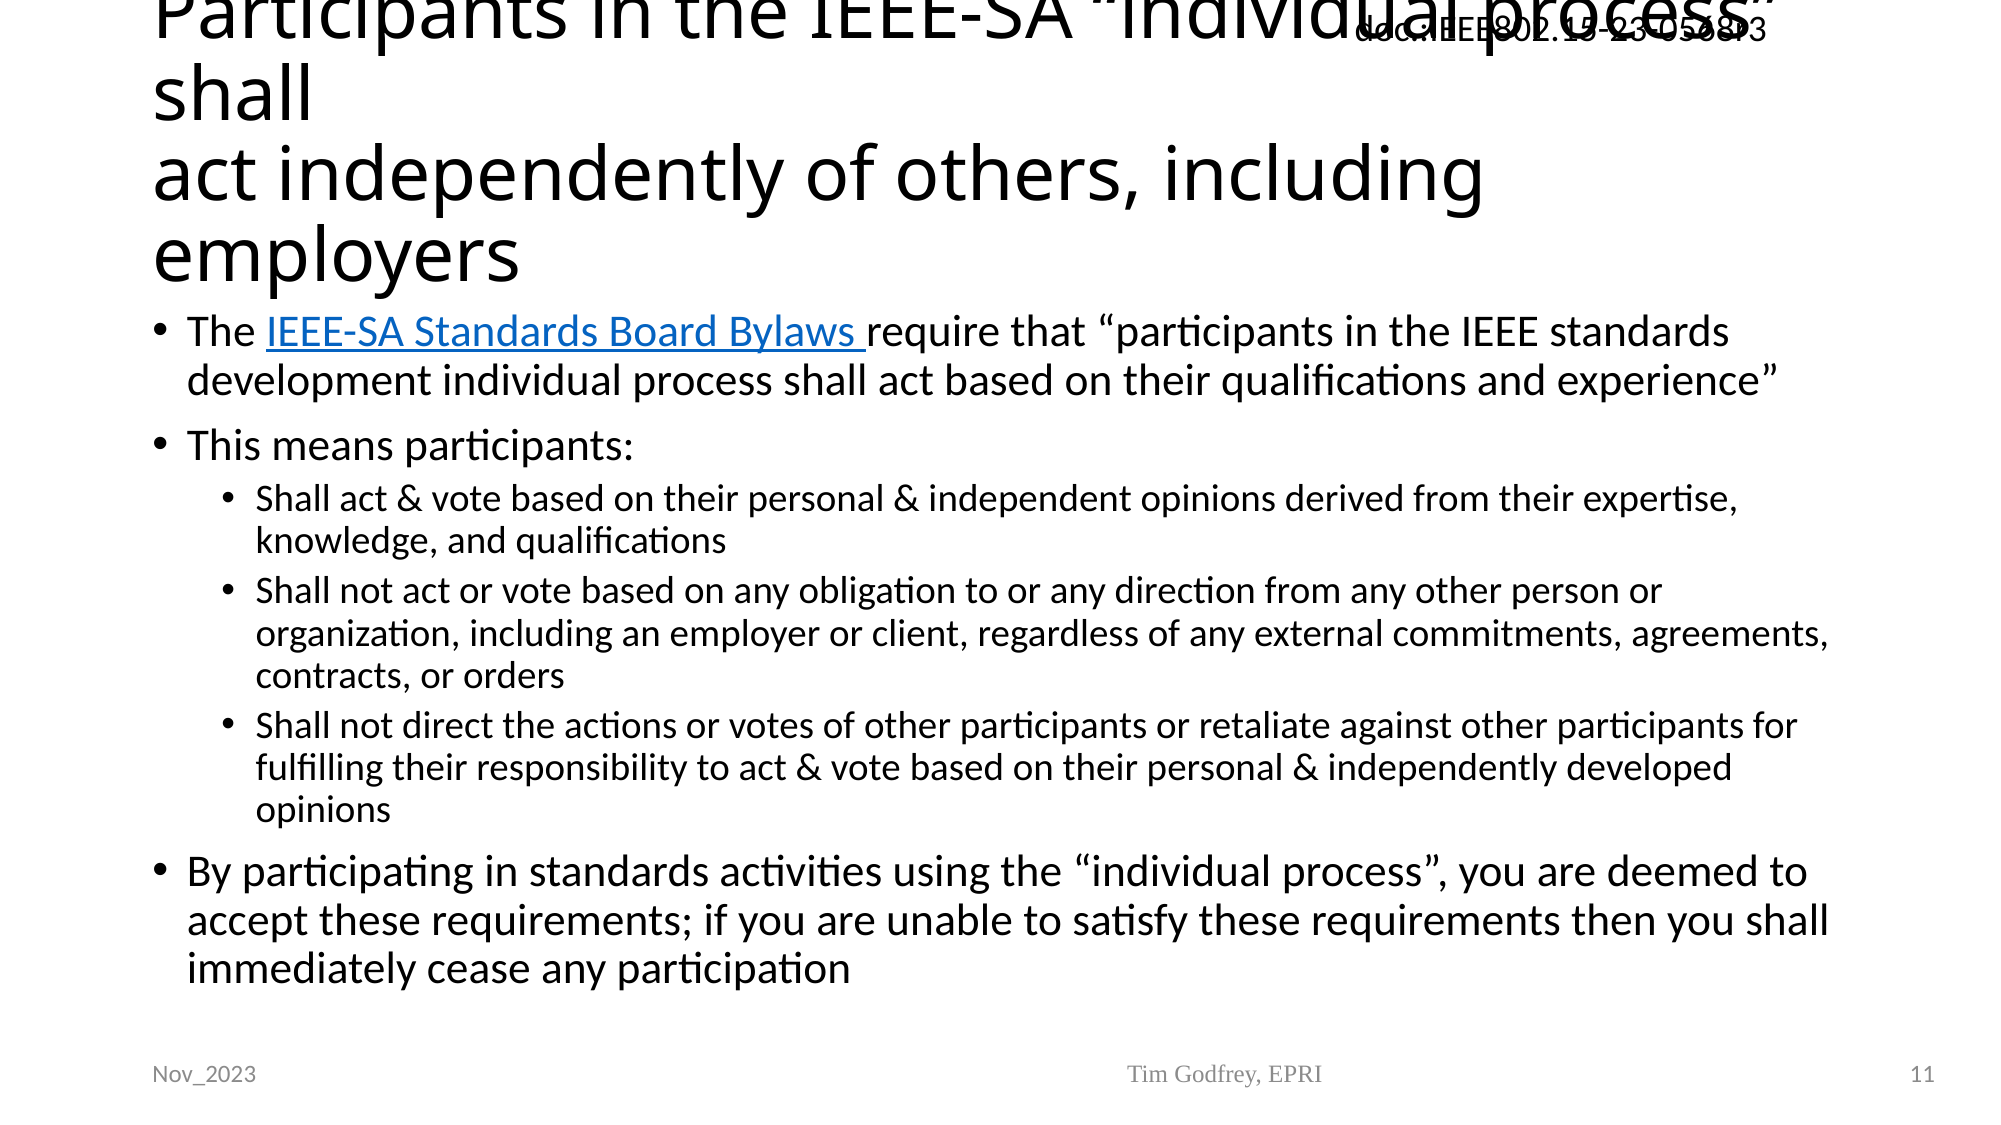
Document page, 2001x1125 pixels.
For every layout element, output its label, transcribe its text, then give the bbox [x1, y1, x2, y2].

title Participants in the IEEE-SA “individual process” shall act independently of others, including employers [137, 59, 1863, 213]
slide_number 11 [1462, 1042, 1950, 1103]
footer Tim Godfrey, EPRI [662, 1042, 1338, 1103]
slide_number Nov_2023 [137, 1042, 588, 1103]
list The IEEE-SA Standards Board Bylaws require that “participants in the IEEE standards development individual process shall act based on their qualifications and experience” This means participants: Shall act & vote based on their personal & independent opinions derived from their expertise, knowledge, and qualifications Shall not act or vote based on any obligation to or any direction from any other person or organization, including an employer or client, regardless of any external commitments, agreements, contracts, or orders Shall not direct the actions or votes of other participants or retaliate against other participants for fulfilling their responsibility to act & vote based on their personal & independently developed opinions By participating in standards activities using the “individual process”, you are deemed to accept these requirements; if you are unable to satisfy these requirements then you shall immediately cease any participation [137, 299, 1863, 1014]
